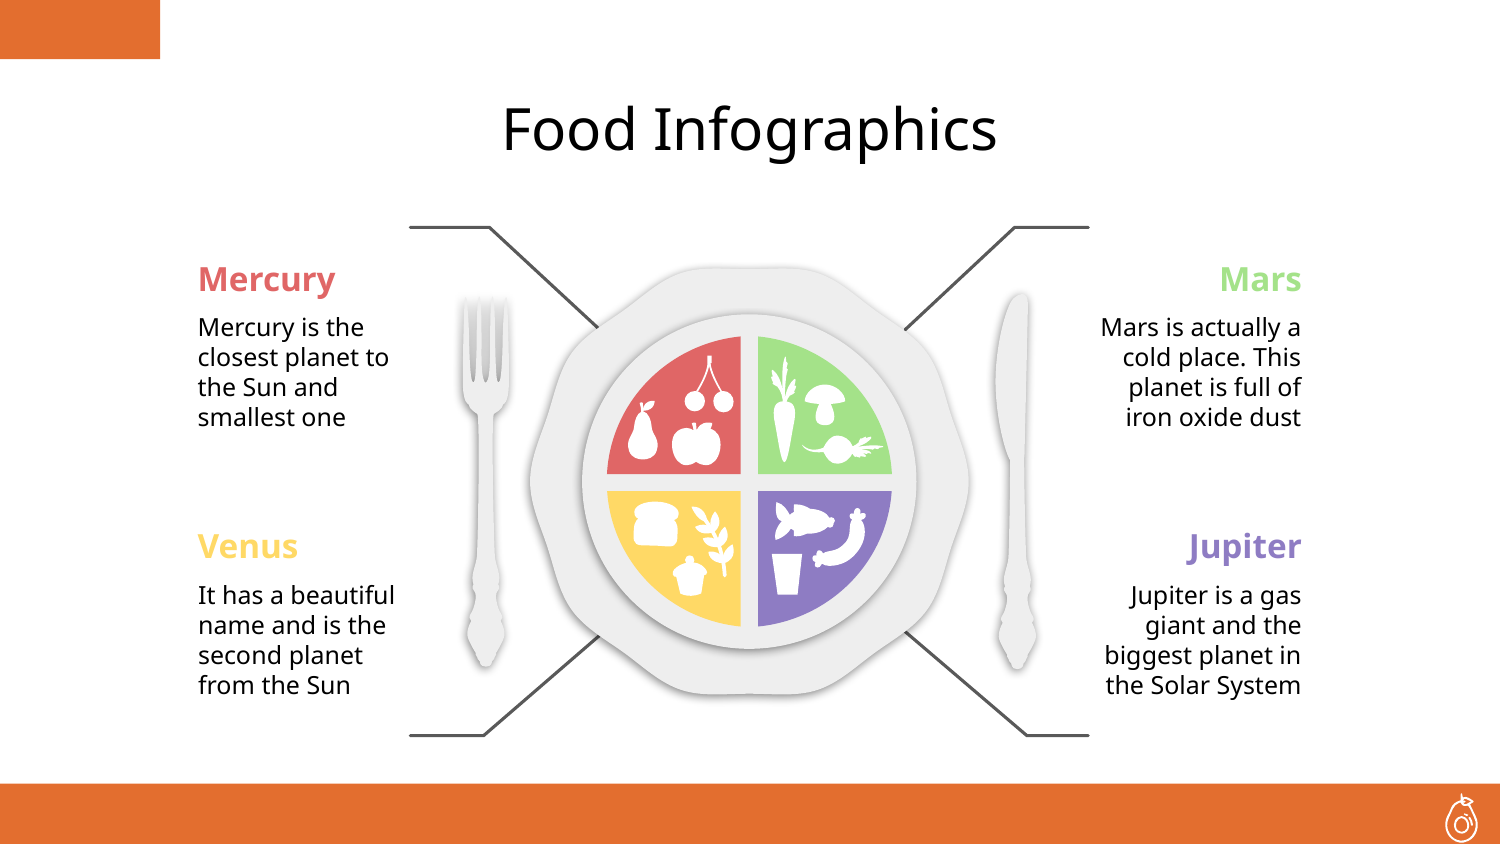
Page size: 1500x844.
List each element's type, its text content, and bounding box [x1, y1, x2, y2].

text_box Mercury is the closest planet to the Sun and smallest one [182, 306, 427, 444]
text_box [757, 336, 893, 475]
text_box Jupiter is a gas giant and the biggest planet in the Solar System [1073, 574, 1317, 713]
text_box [461, 268, 1038, 695]
text_box Venus [182, 517, 427, 574]
title Food Infographics [468, 88, 1032, 167]
text_box Mercury [182, 250, 427, 306]
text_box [757, 490, 892, 627]
text_box Mars [1073, 250, 1317, 306]
text_box Jupiter [1073, 517, 1317, 574]
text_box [606, 336, 741, 475]
text_box Mars is actually a cold place. This planet is full of iron oxide dust [1072, 298, 1317, 444]
text_box It has a beautiful name and is the second planet from the Sun [183, 574, 427, 713]
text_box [606, 490, 741, 627]
